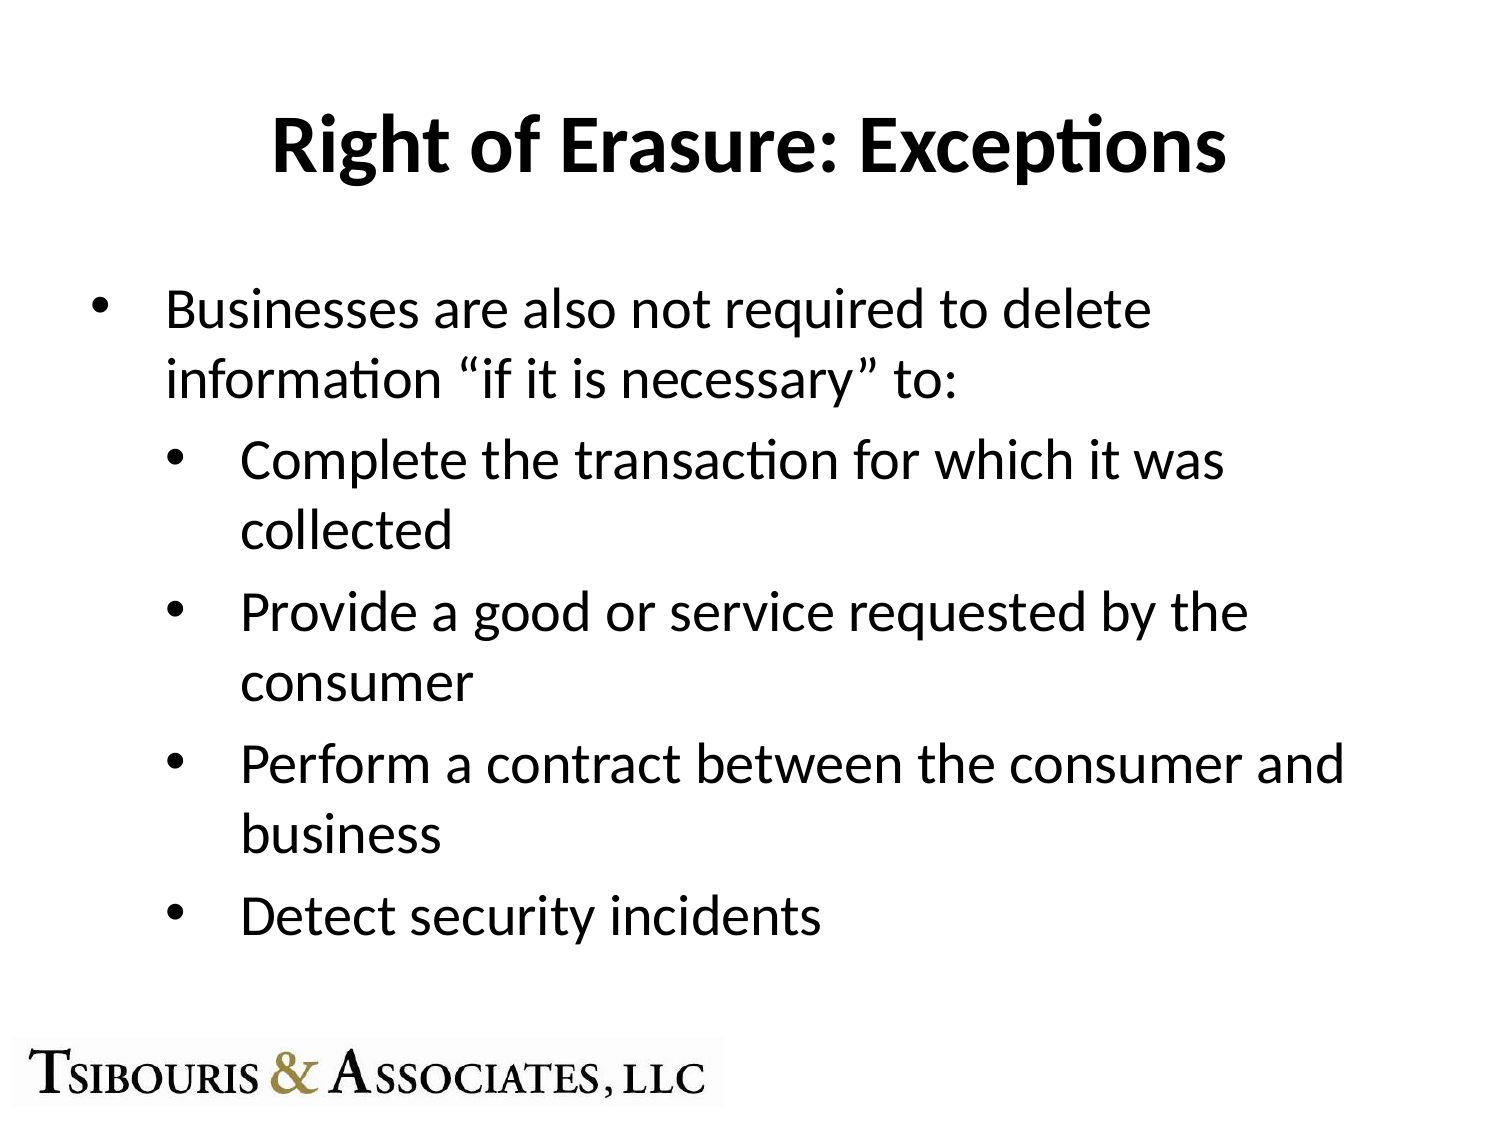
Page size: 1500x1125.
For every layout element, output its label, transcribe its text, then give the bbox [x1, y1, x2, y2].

list Businesses are also not required to delete information “if it is necessary” to: Complete the transaction for which it was collected Provide a good or service requested by the consumer Perform a contract between the consumer and business Detect security incidents [74, 262, 1426, 1006]
title Right of Erasure: Exceptions [74, 44, 1426, 233]
picture [12, 1037, 813, 1107]
